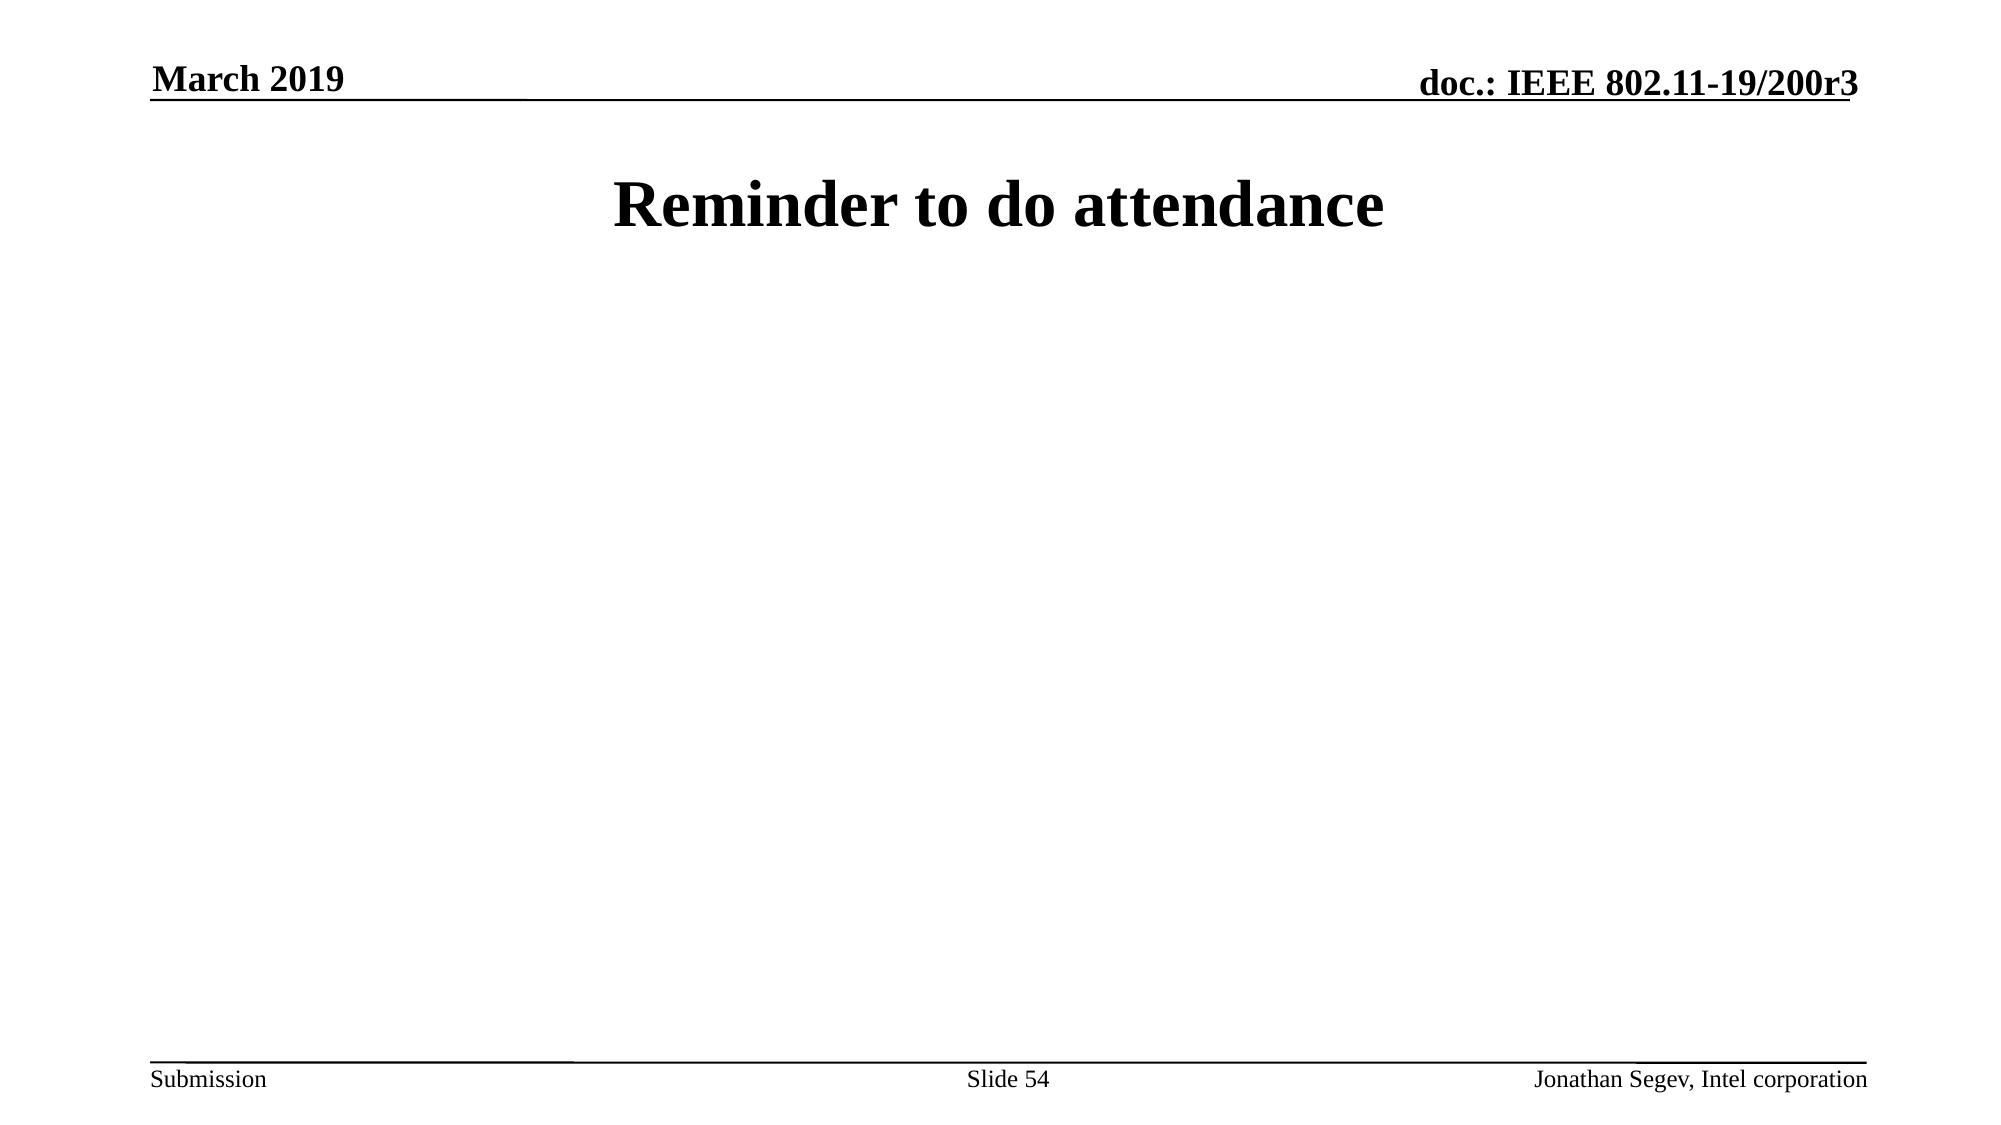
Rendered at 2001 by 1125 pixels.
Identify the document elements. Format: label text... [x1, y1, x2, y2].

slide_number Slide 54 [950, 1061, 1067, 1123]
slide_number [152, 54, 563, 100]
title Reminder to do attendance [149, 112, 1850, 288]
footer Jonathan Segev, Intel corporation [1171, 1061, 1869, 1093]
